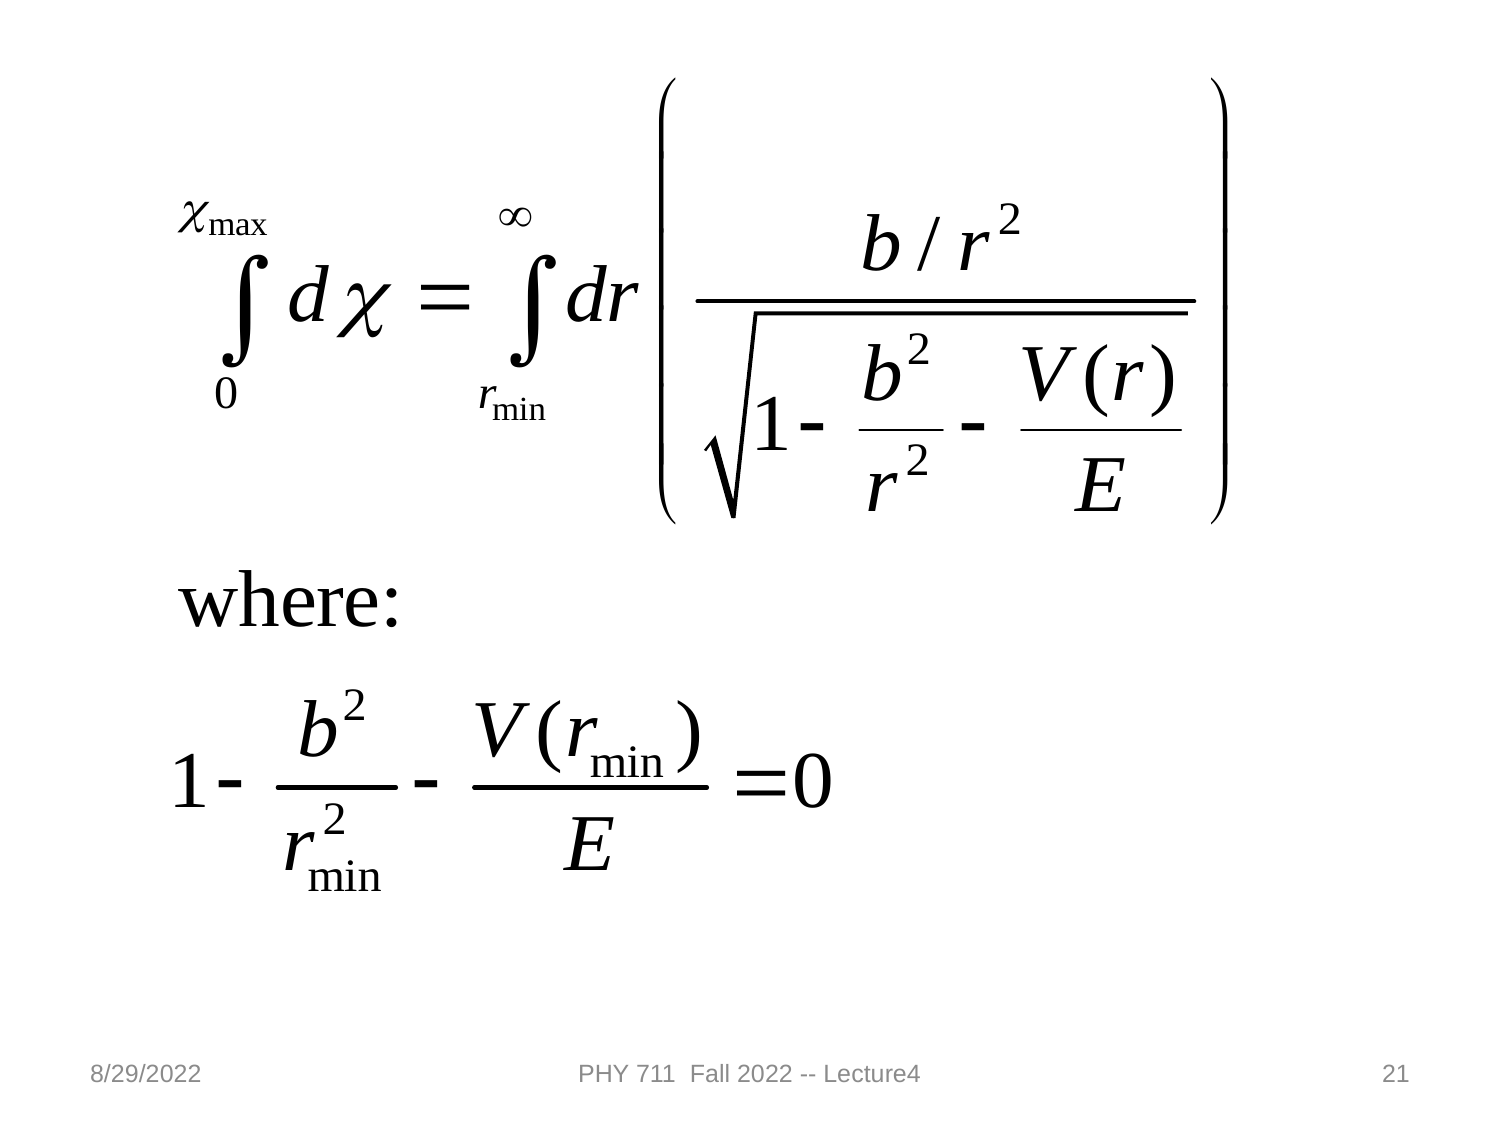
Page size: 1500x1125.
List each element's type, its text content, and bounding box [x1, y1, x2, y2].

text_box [164, 62, 1256, 909]
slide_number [75, 1042, 425, 1103]
slide_number 21 [1074, 1042, 1425, 1103]
footer PHY 711 Fall 2022 -- Lecture4 [512, 1042, 988, 1103]
